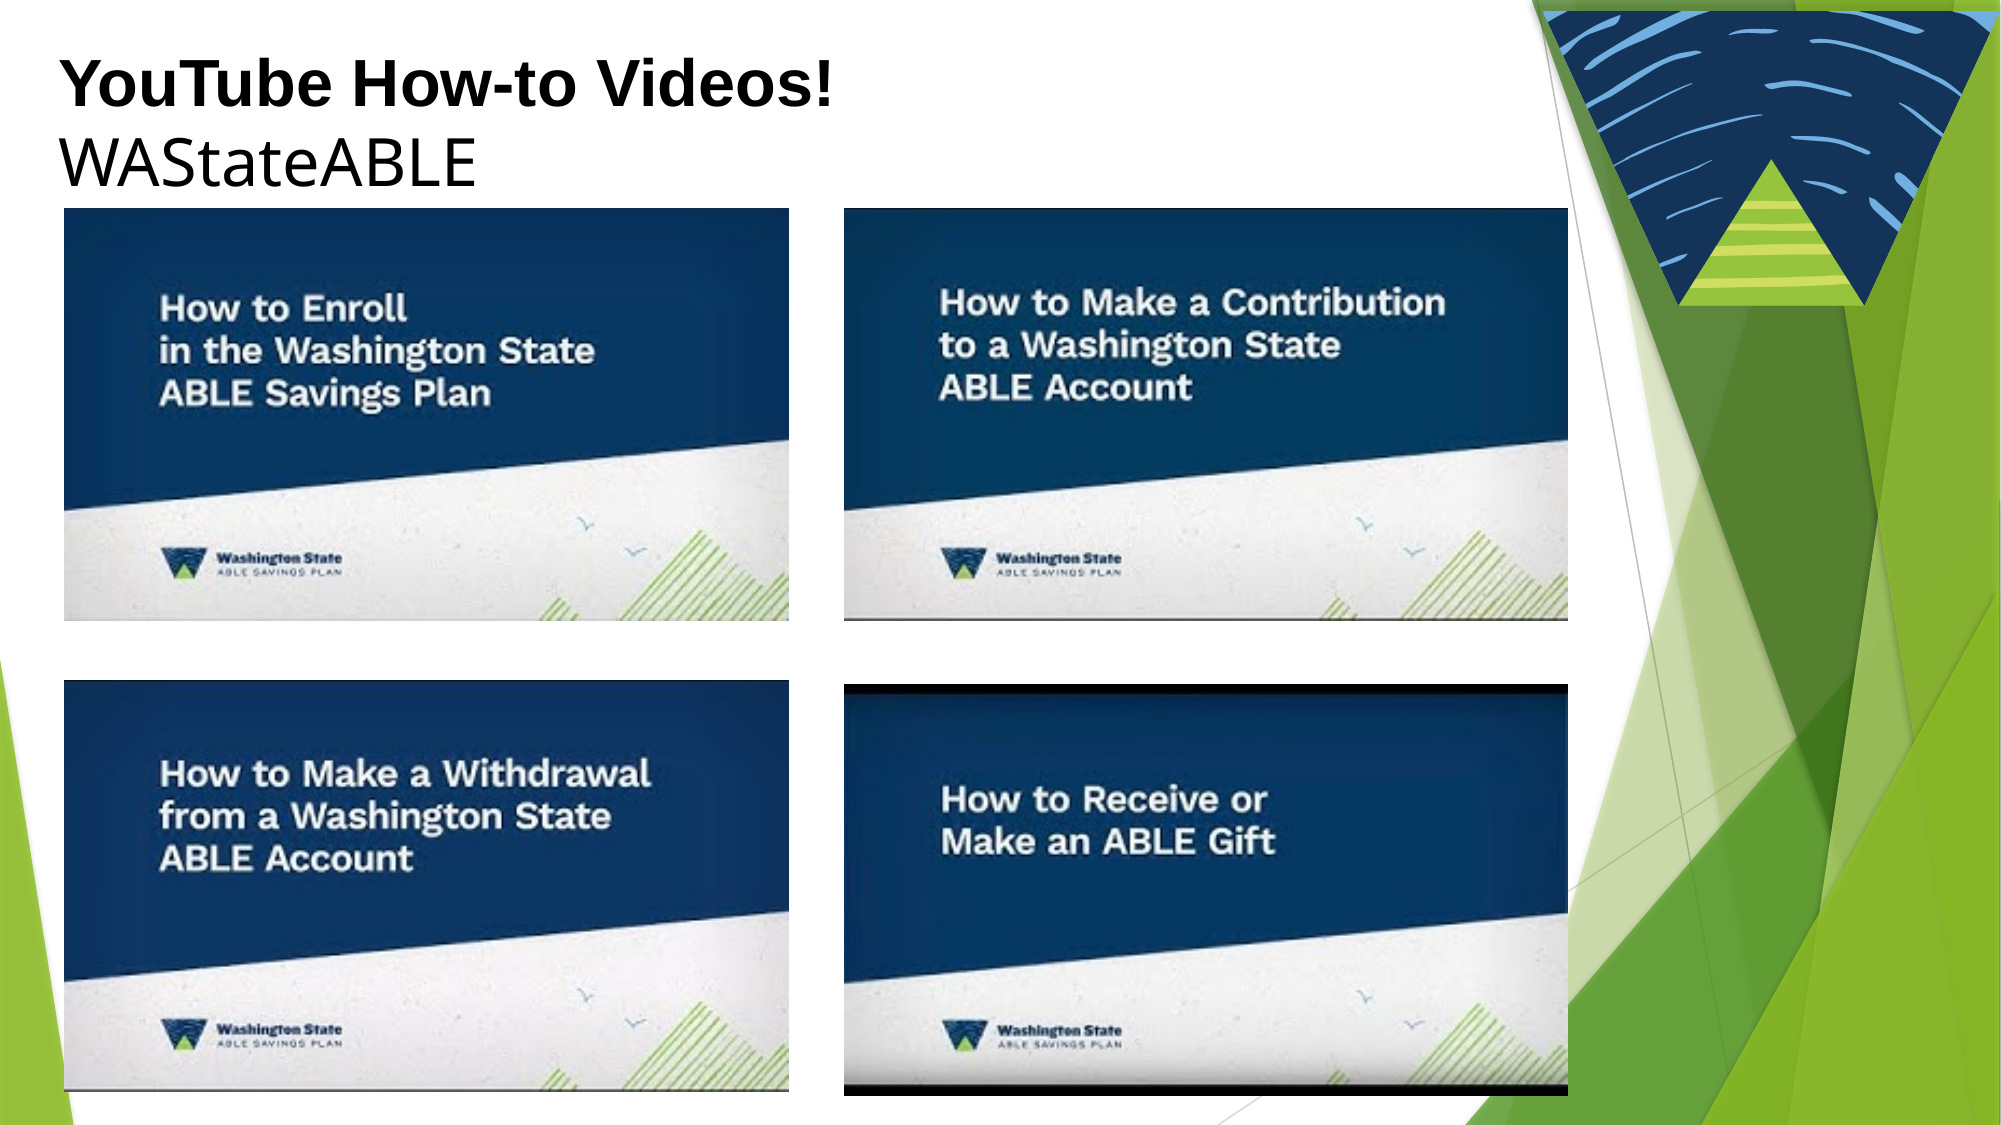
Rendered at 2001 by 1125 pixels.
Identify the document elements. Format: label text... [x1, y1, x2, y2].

picture [1541, 10, 2000, 306]
text_box YouTube How-to Videos! WAStateABLE [43, 32, 1537, 208]
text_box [64, 208, 1569, 1097]
